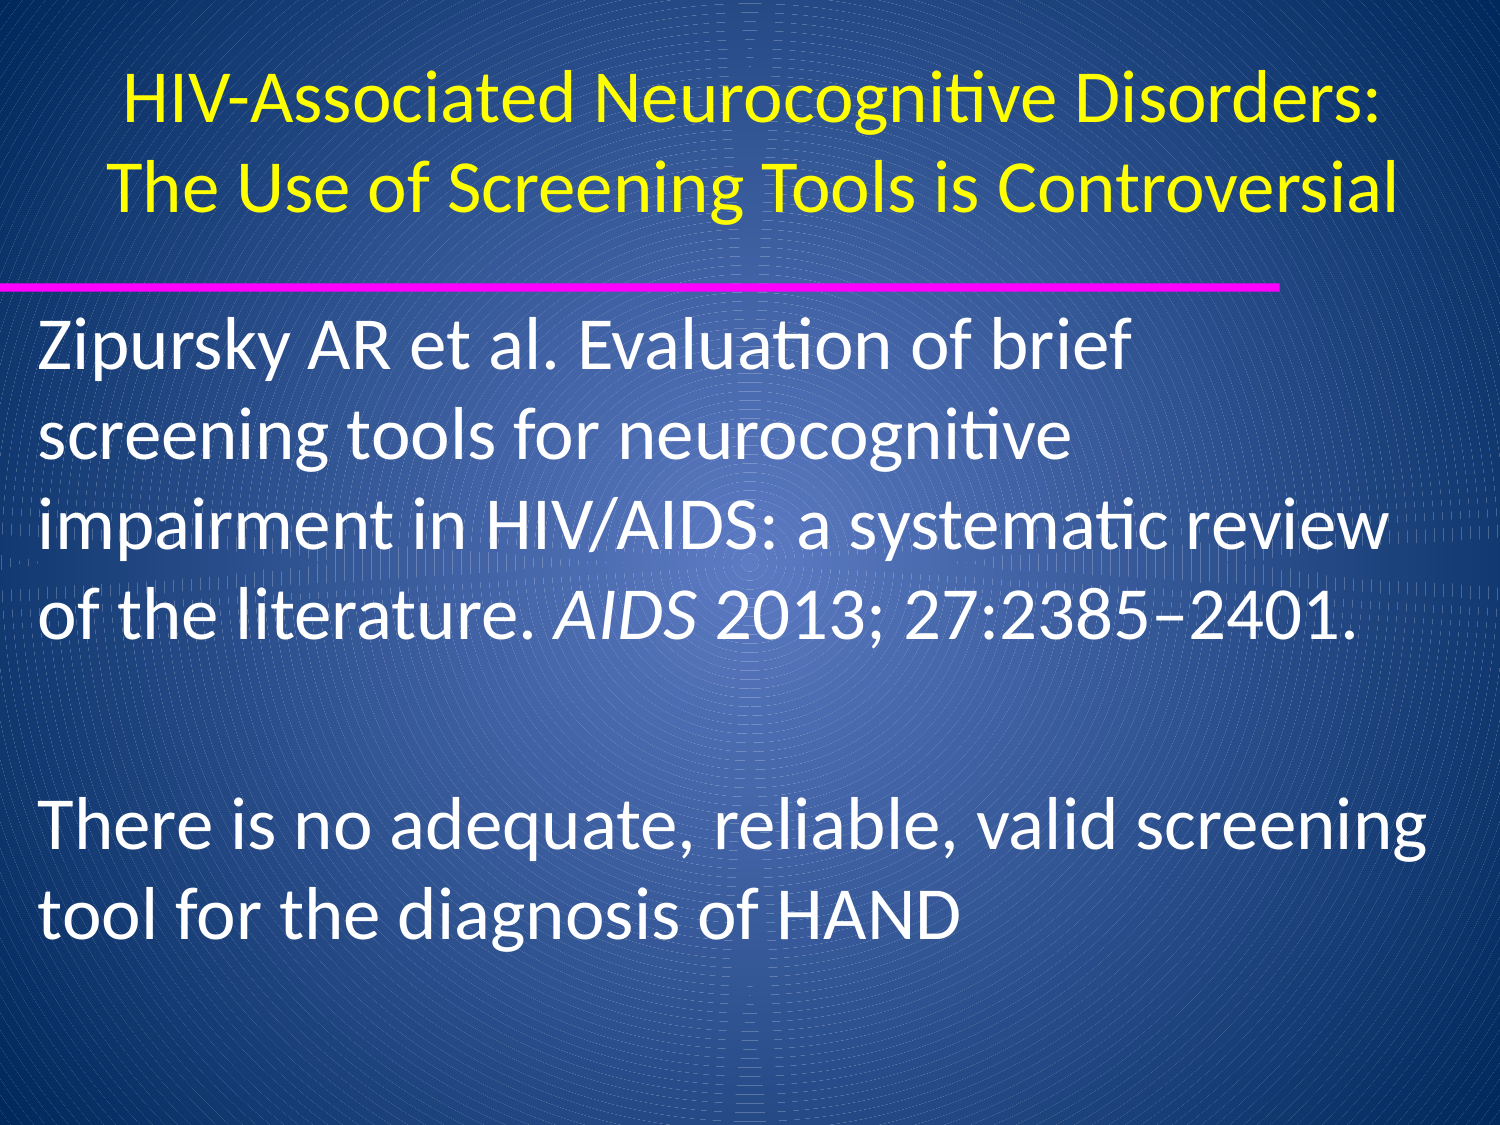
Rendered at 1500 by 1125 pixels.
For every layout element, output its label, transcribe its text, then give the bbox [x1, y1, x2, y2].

title HIV-Associated Neurocognitive Disorders: The Use of Screening Tools is Controversial [72, 0, 1435, 275]
list Zipursky AR et al. Evaluation of brief screening tools for neurocognitive impairment in HIV/AIDS: a systematic review of the literature. AIDS 2013; 27:2385–2401. There is no adequate, reliable, valid screening tool for the diagnosis of HAND [22, 287, 1457, 1125]
